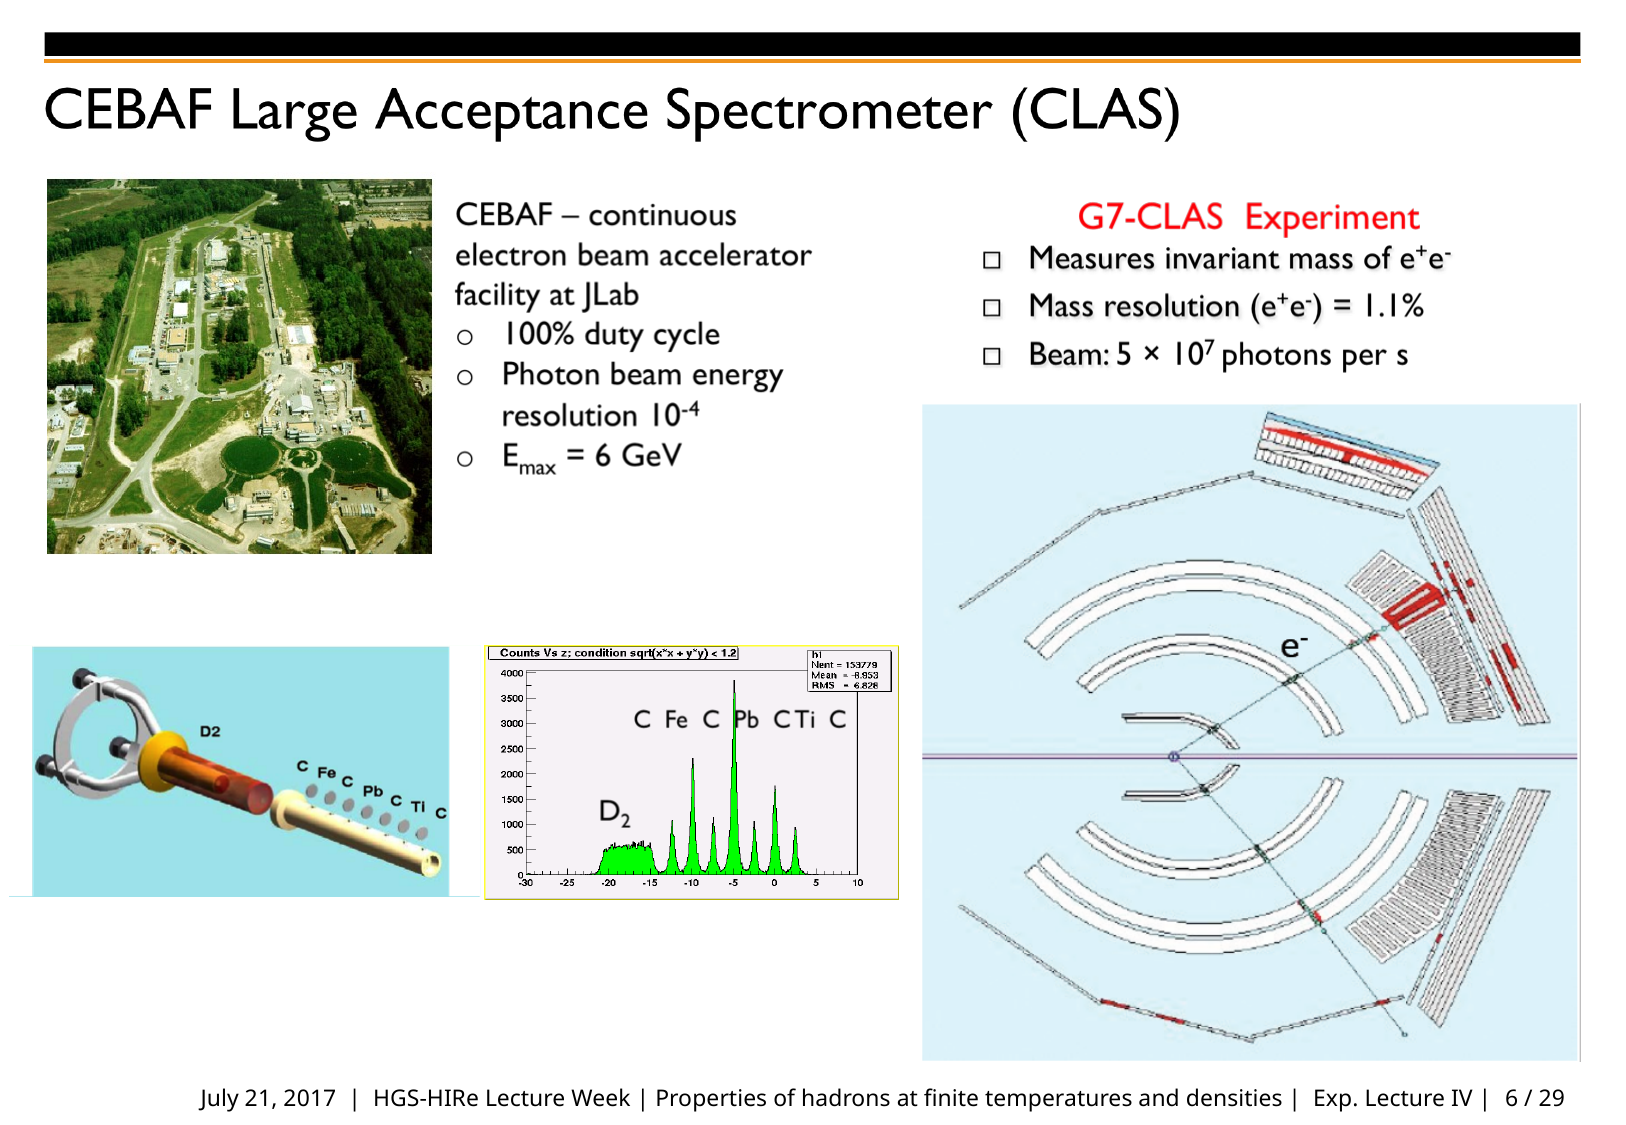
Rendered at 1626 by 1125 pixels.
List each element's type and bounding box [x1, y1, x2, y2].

picture [920, 181, 1581, 1062]
picture [439, 183, 838, 524]
picture [45, 87, 1179, 142]
list [46, 172, 436, 574]
picture [483, 644, 900, 901]
picture [9, 644, 481, 897]
